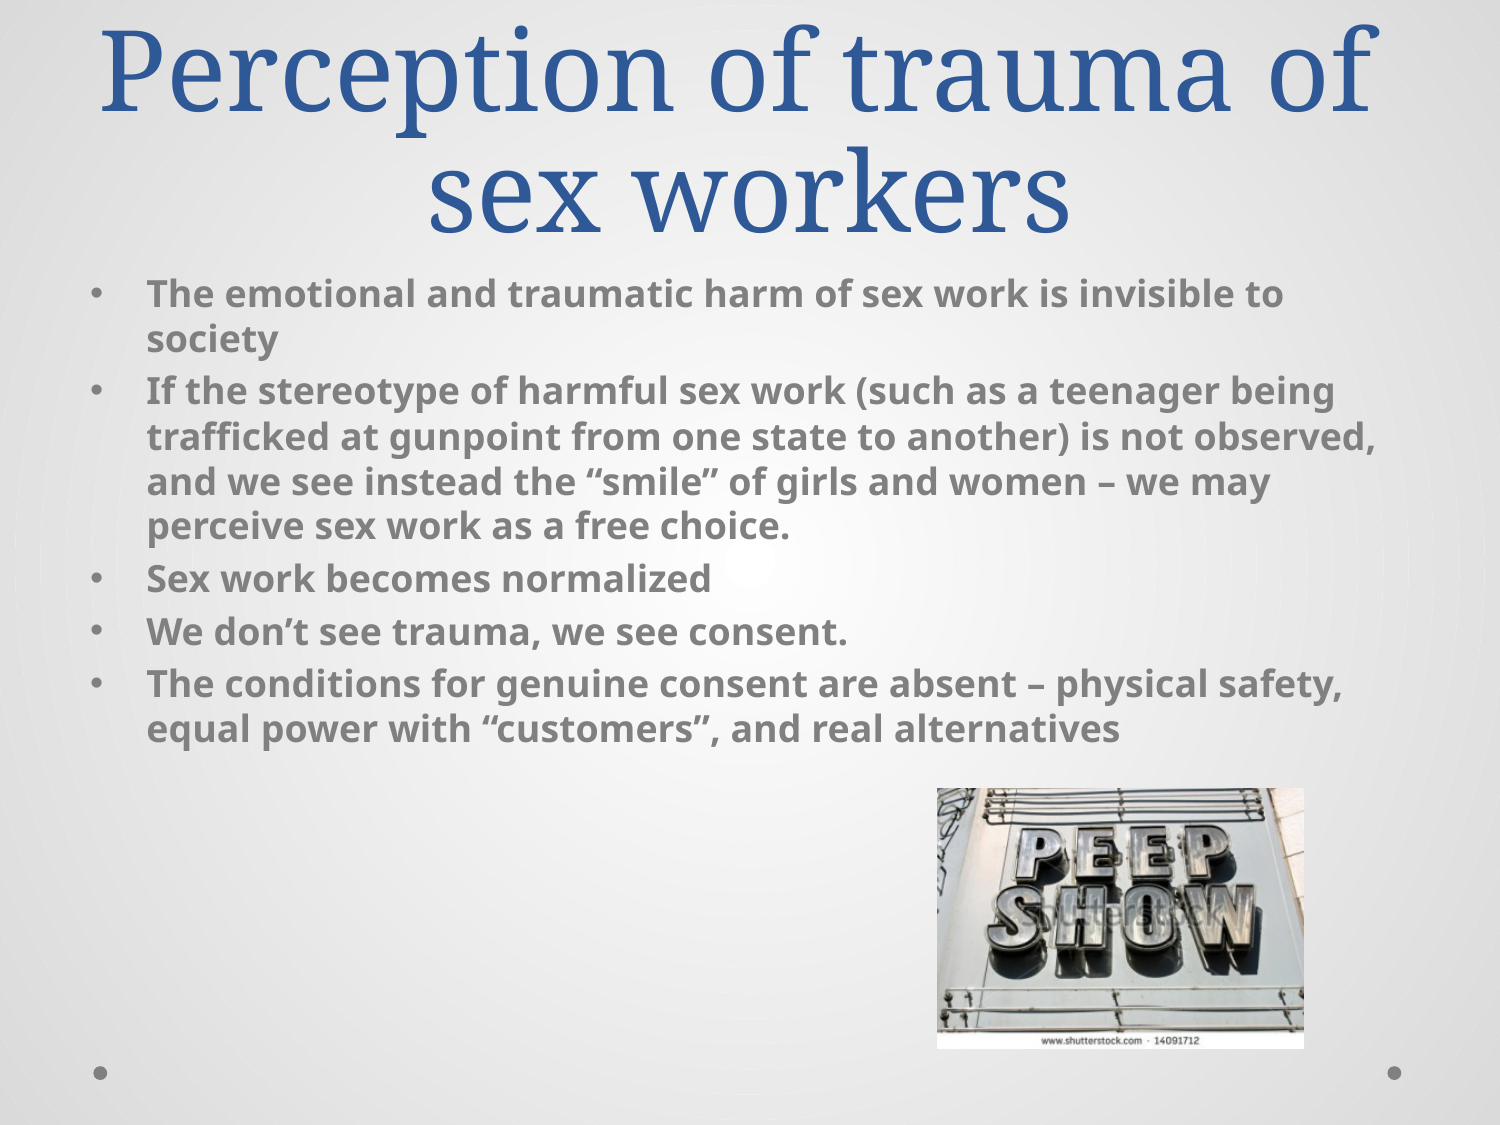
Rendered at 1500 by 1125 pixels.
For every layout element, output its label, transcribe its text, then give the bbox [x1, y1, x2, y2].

title Perception of trauma of sex workers [75, 0, 1425, 262]
picture [937, 788, 1304, 1050]
list The emotional and traumatic harm of sex work is invisible to society If the stereotype of harmful sex work (such as a teenager being trafficked at gunpoint from one state to another) is not observed, and we see instead the “smile” of girls and women – we may perceive sex work as a free choice. Sex work becomes normalized We don’t see trauma, we see consent. The conditions for genuine consent are absent – physical safety, equal power with “customers”, and real alternatives [75, 262, 1425, 1005]
